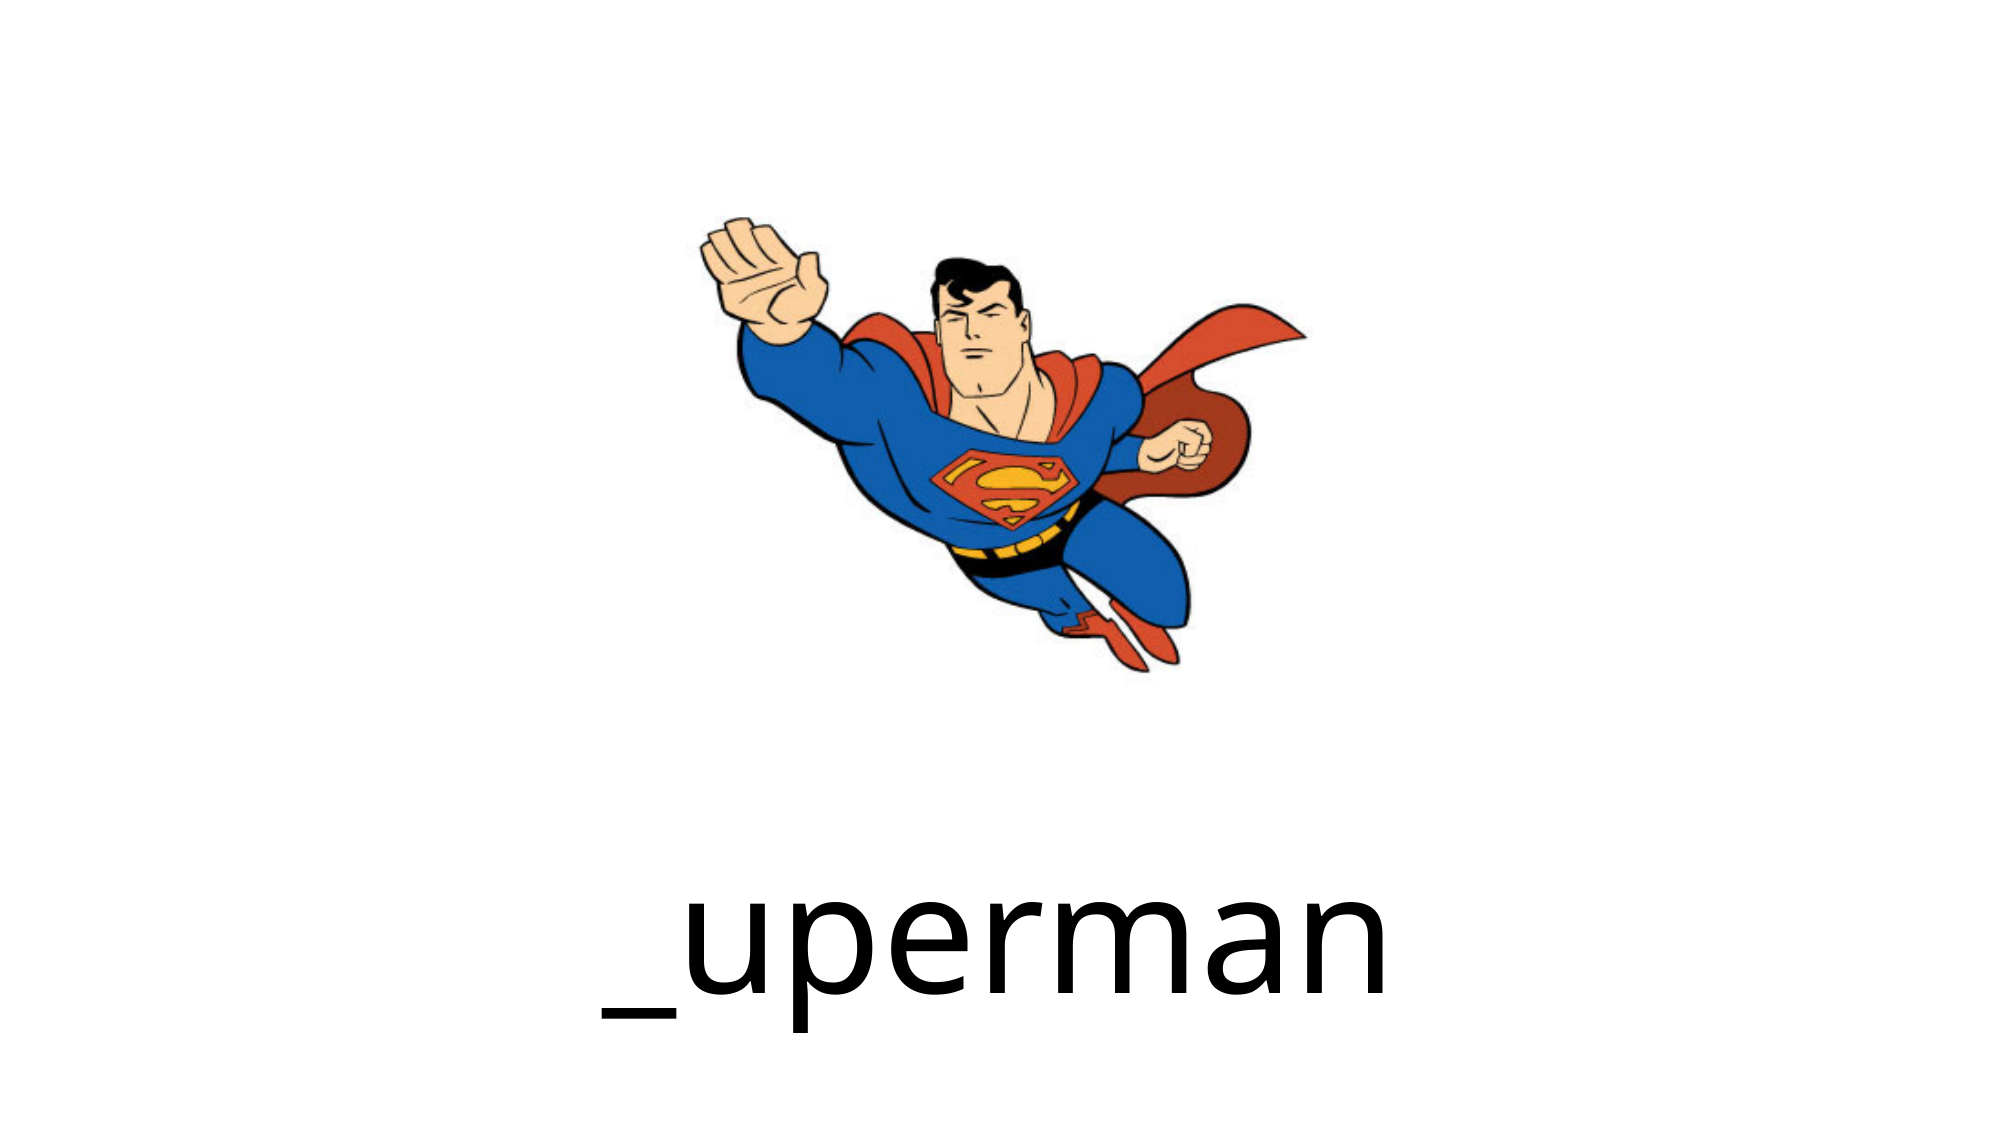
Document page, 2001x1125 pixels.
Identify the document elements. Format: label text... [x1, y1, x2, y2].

picture [599, 78, 1401, 768]
text_box _uperman [0, 766, 2000, 1087]
